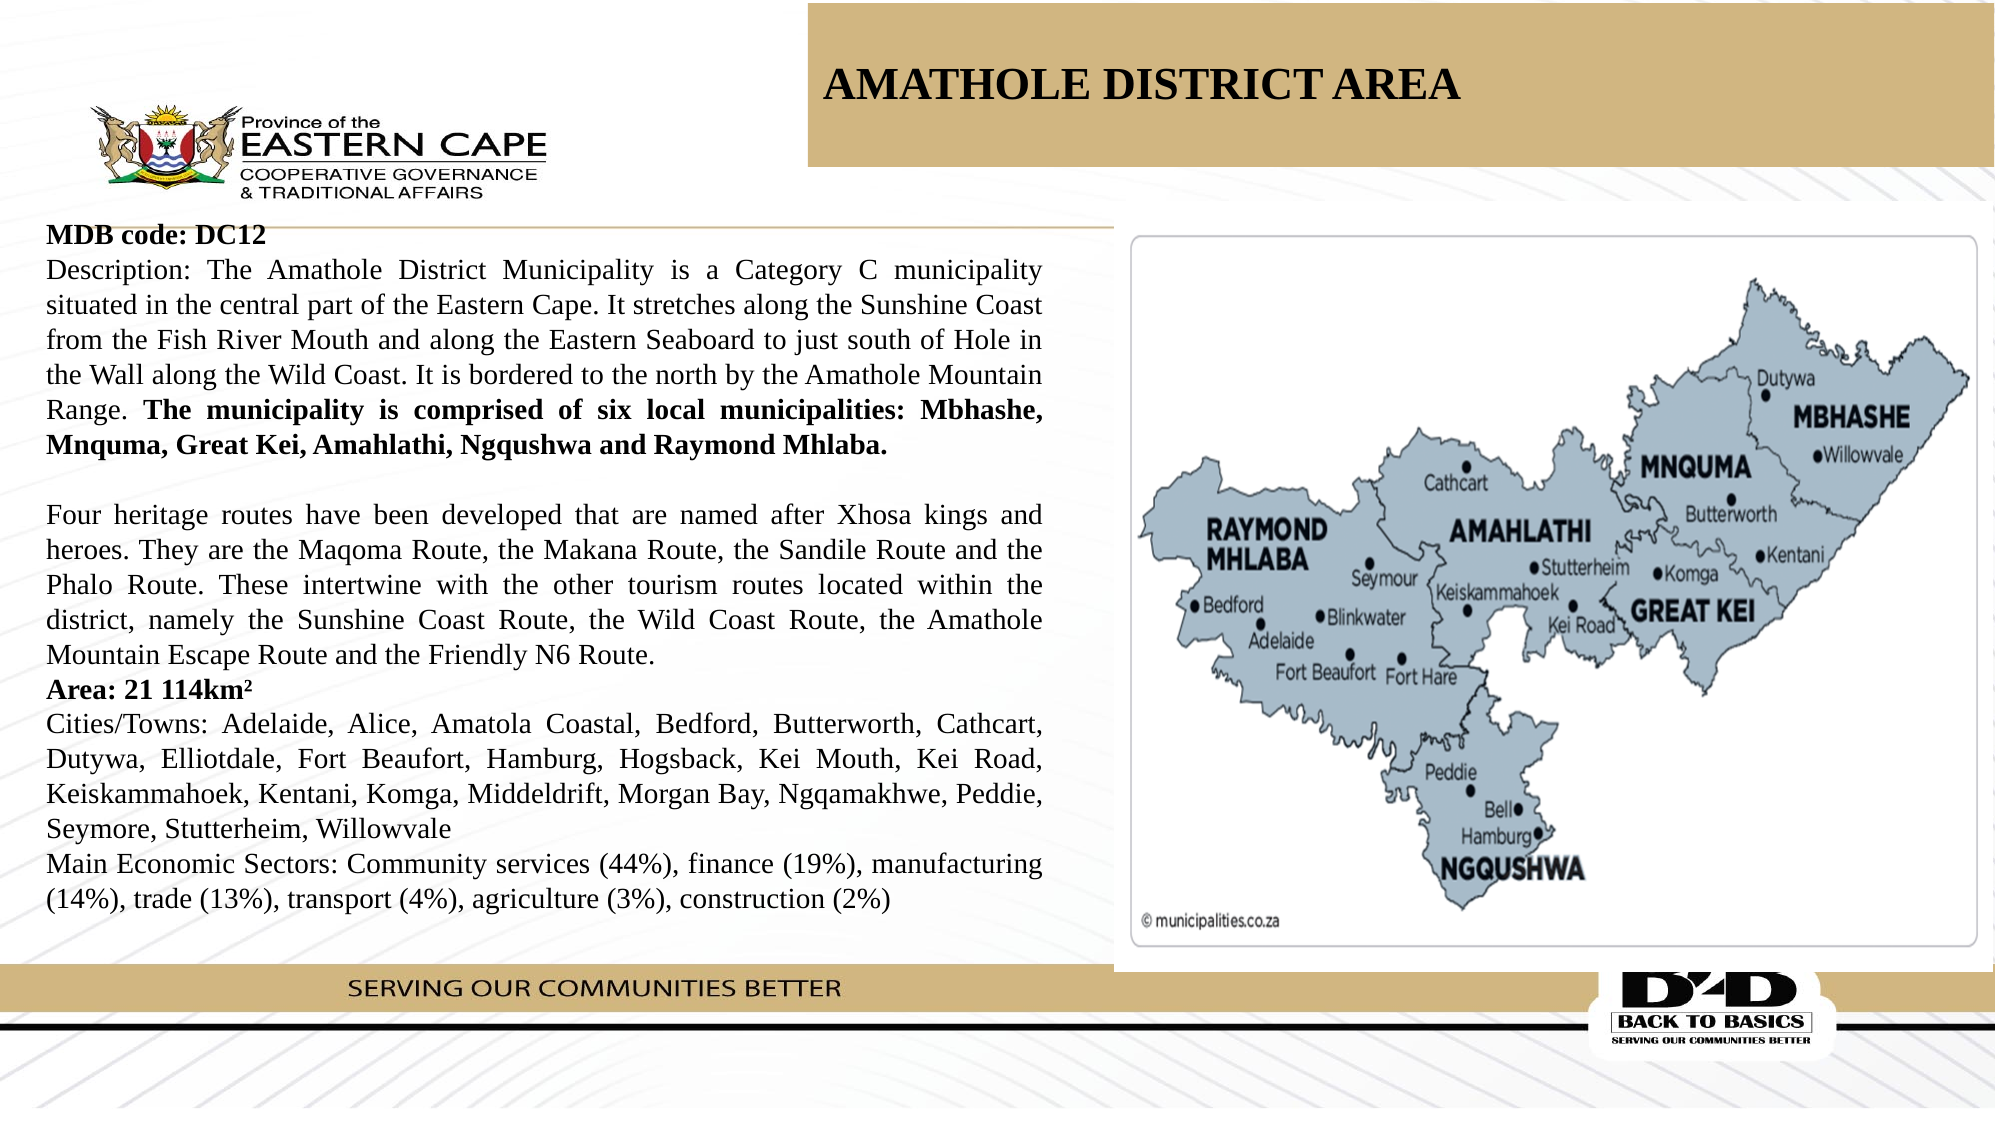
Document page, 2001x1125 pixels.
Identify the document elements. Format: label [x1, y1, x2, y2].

picture [1114, 201, 1993, 972]
list [0, 0, 1995, 1109]
